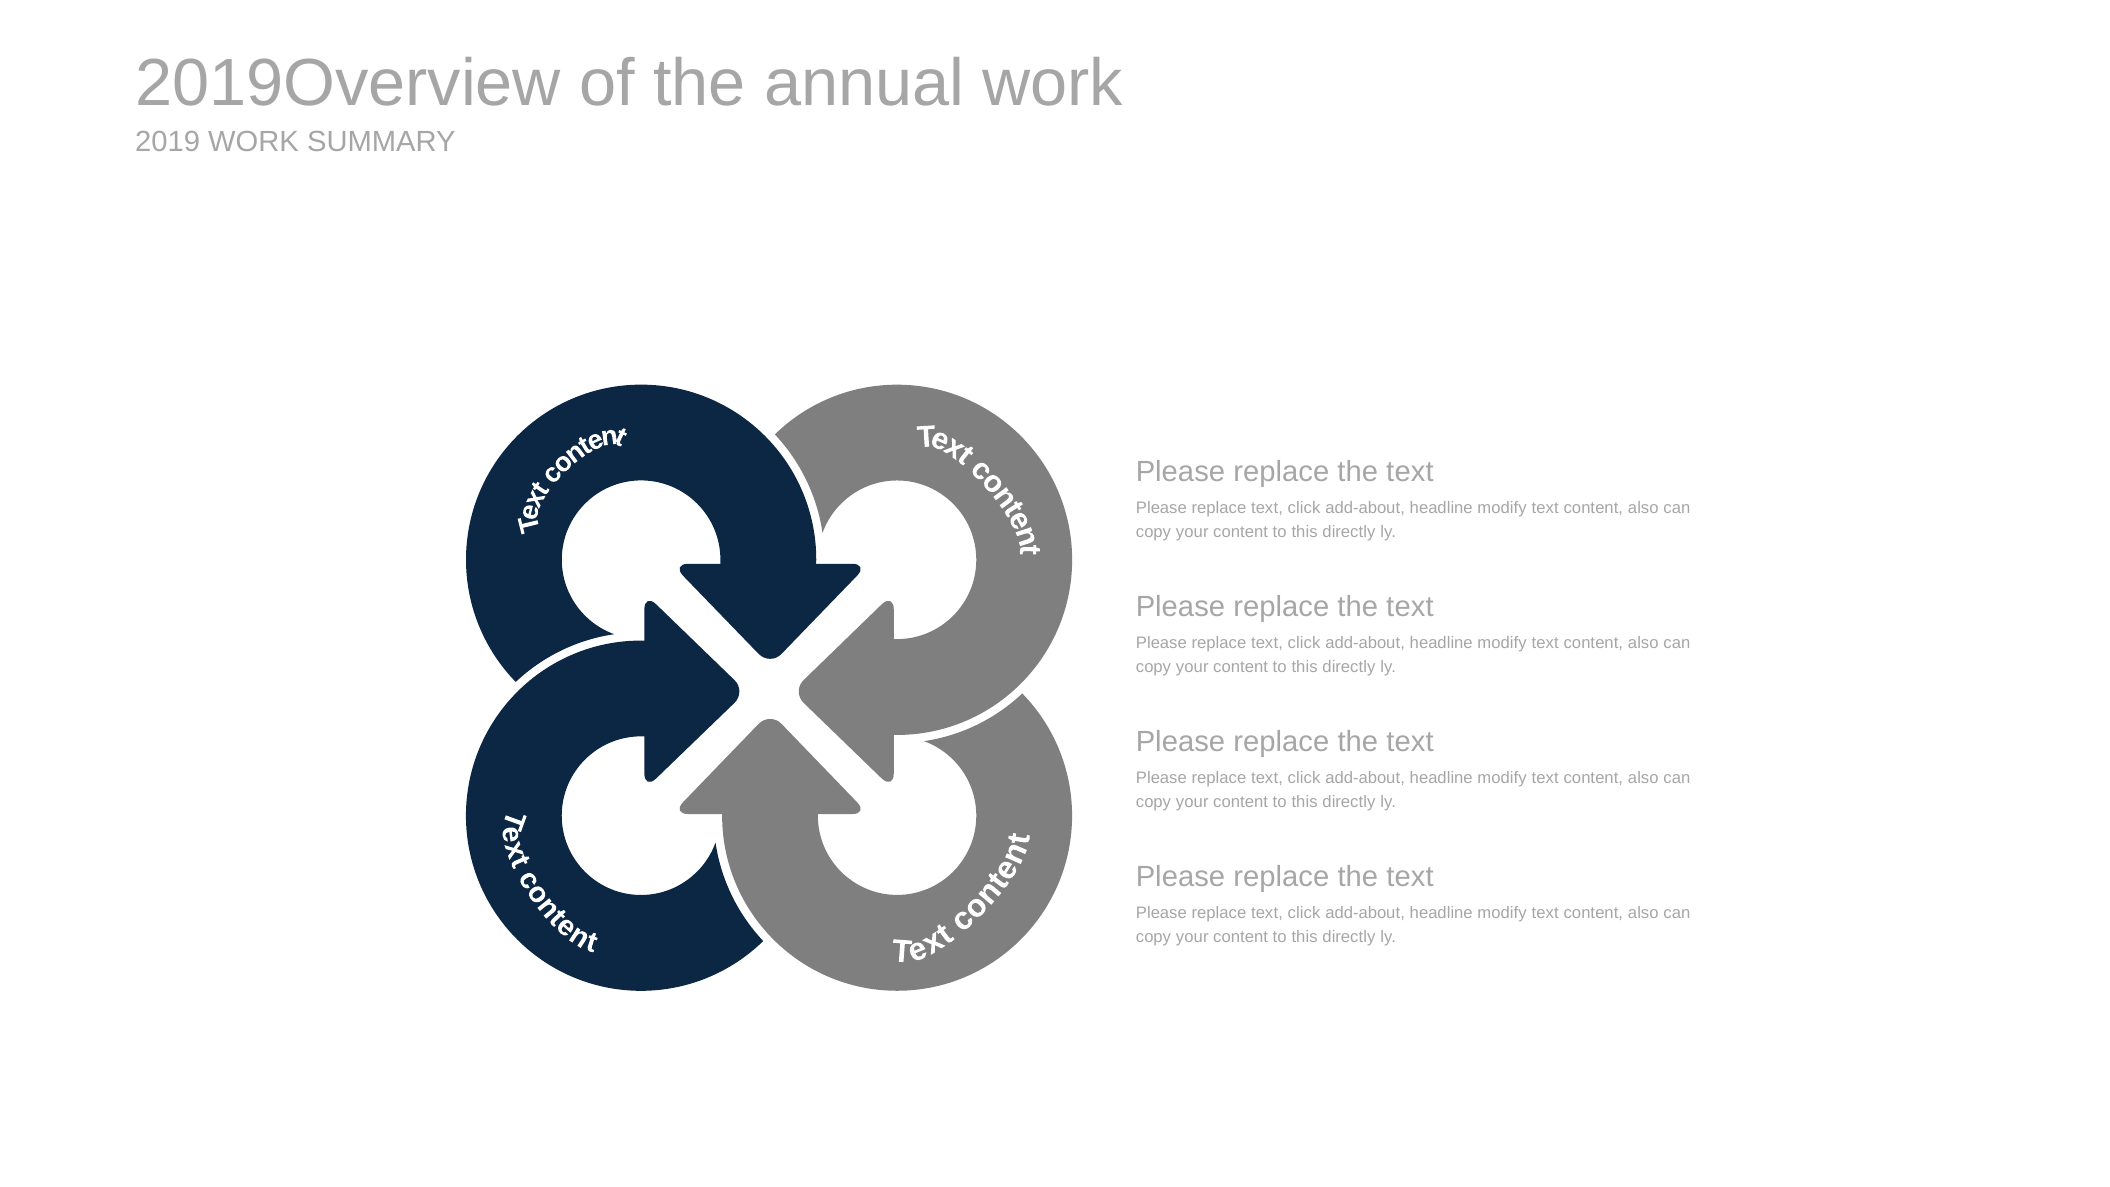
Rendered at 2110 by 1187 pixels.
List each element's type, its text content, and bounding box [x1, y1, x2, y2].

text_box 2019Overview of the annual work [135, 38, 1339, 119]
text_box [1135, 715, 1728, 810]
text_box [1135, 580, 1728, 674]
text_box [465, 384, 1073, 991]
text_box 2019 WORK SUMMARY [135, 122, 596, 158]
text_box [1135, 850, 1728, 945]
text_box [1135, 444, 1728, 539]
